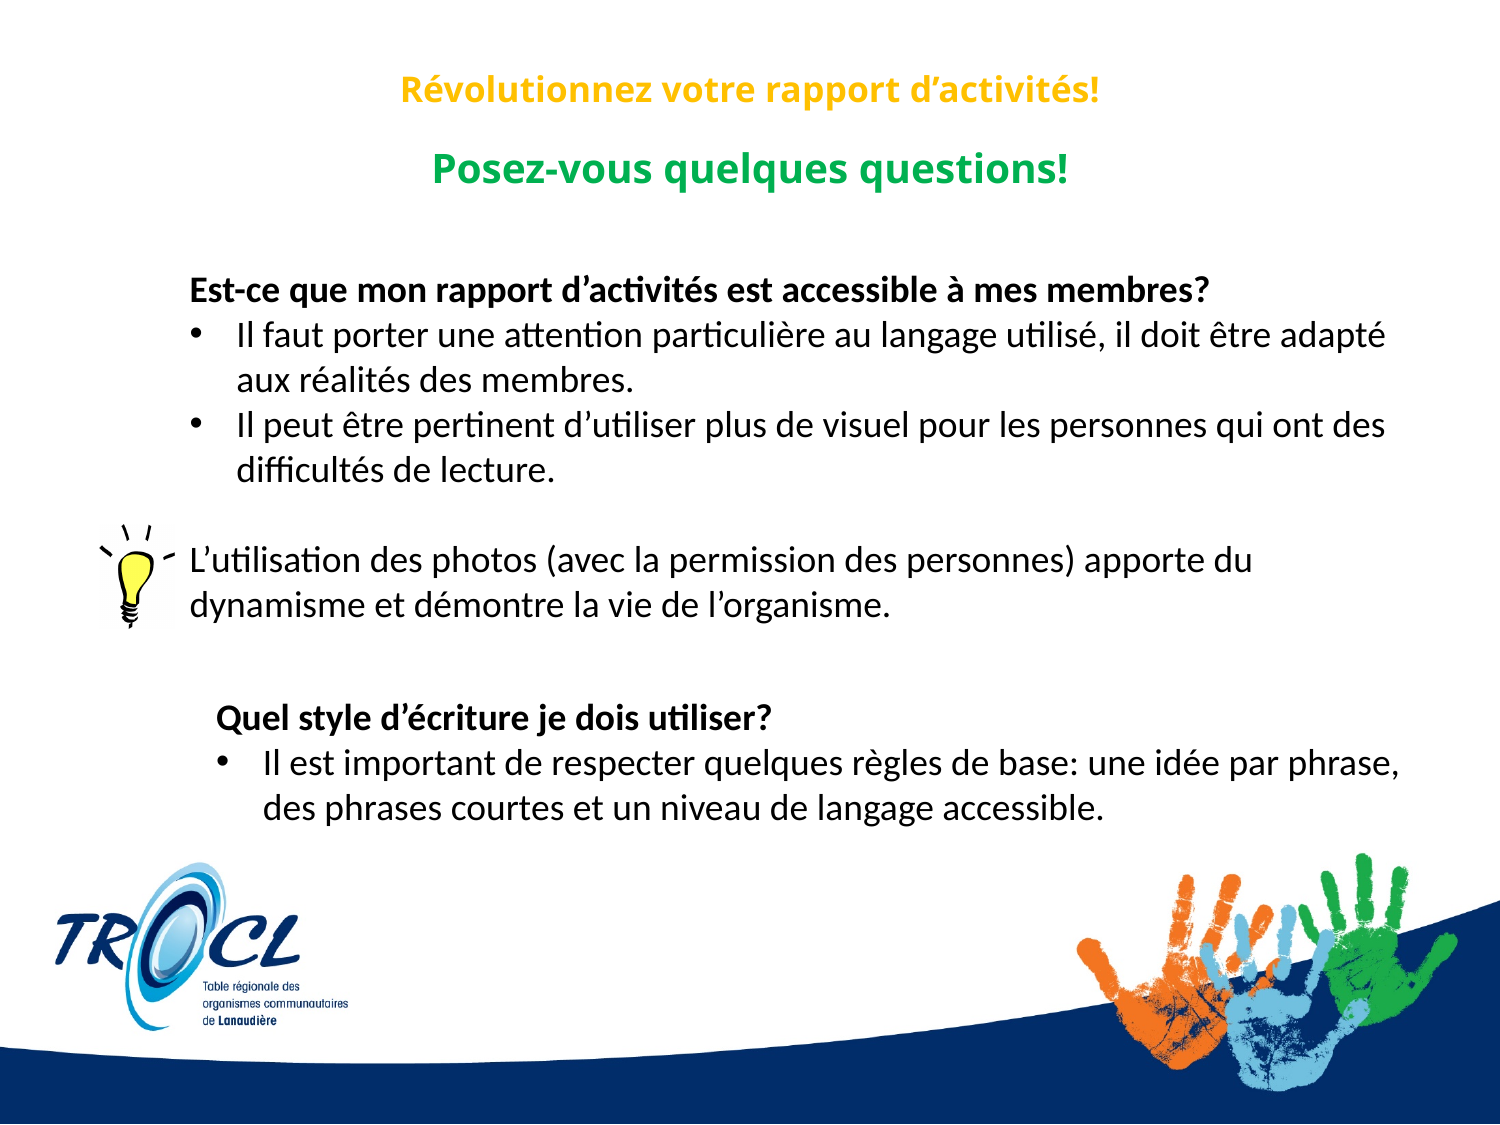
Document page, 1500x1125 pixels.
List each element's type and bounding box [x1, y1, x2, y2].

list [0, 0, 1500, 1124]
picture [99, 524, 175, 629]
